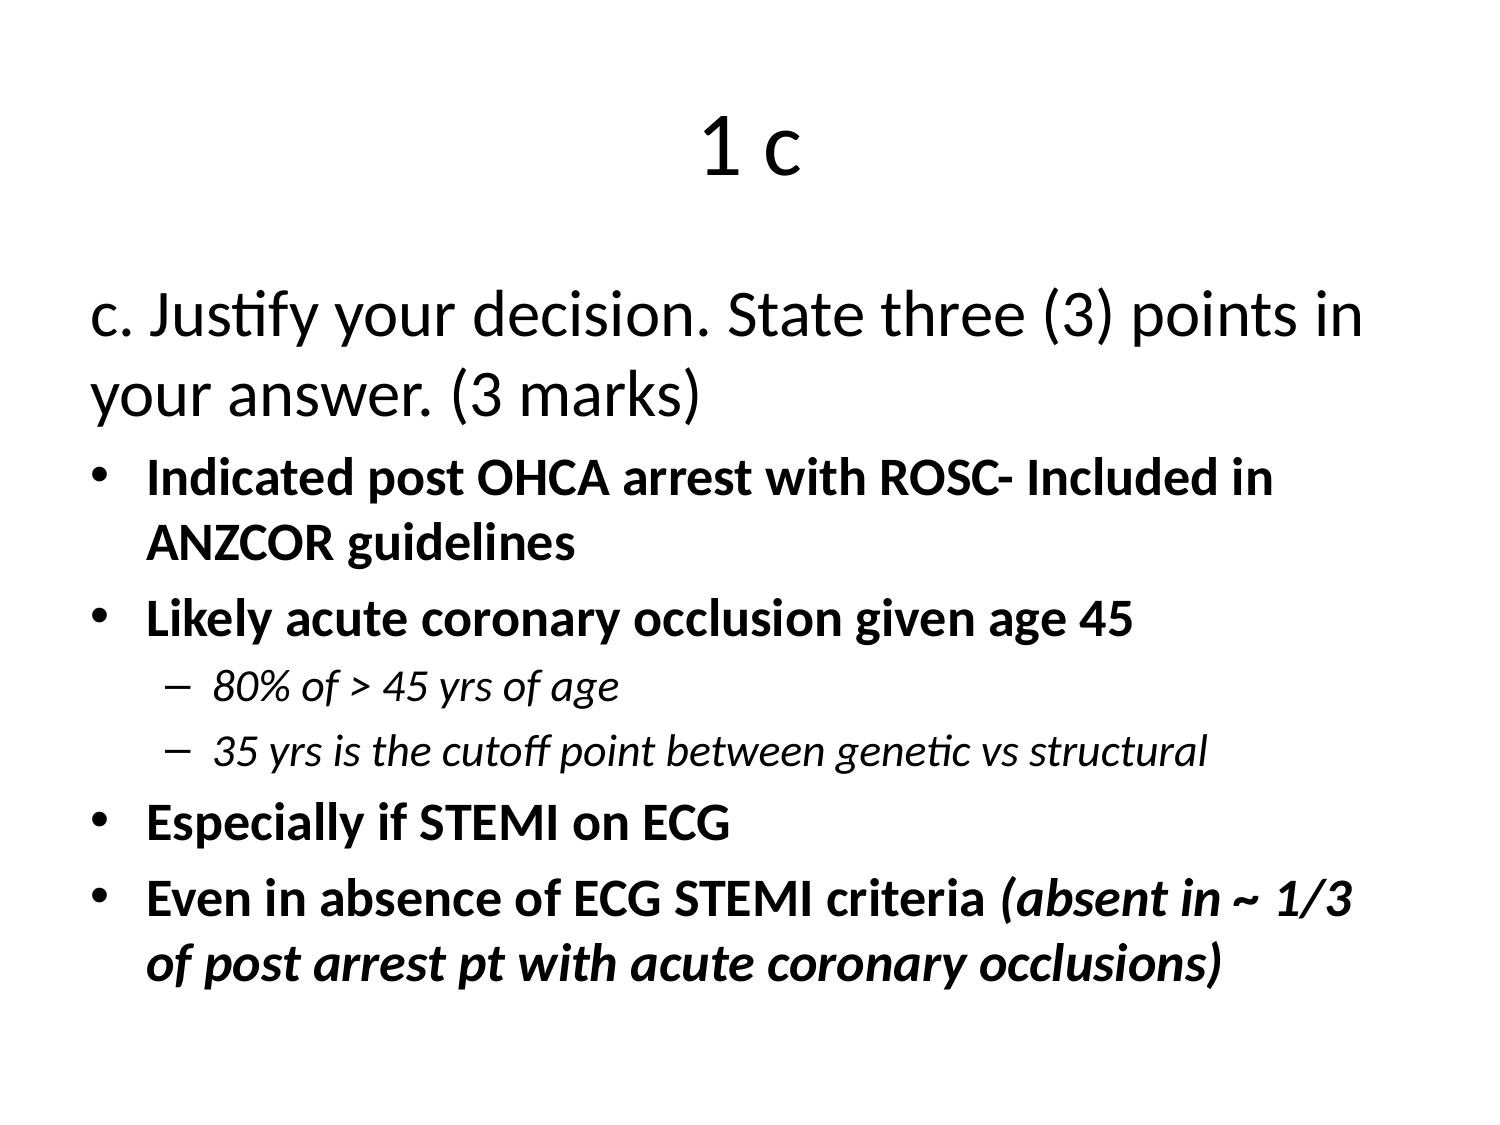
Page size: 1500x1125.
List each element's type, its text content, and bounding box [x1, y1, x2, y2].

title 1 c [75, 45, 1425, 233]
list c. Justify your decision. State three (3) points in your answer. (3 marks) Indicated post OHCA arrest with ROSC- Included in ANZCOR guidelines Likely acute coronary occlusion given age 45 80% of > 45 yrs of age 35 yrs is the cutoff point between genetic vs structural Especially if STEMI on ECG Even in absence of ECG STEMI criteria (absent in ~ 1/3 of post arrest pt with acute coronary occlusions) [75, 262, 1425, 1085]
